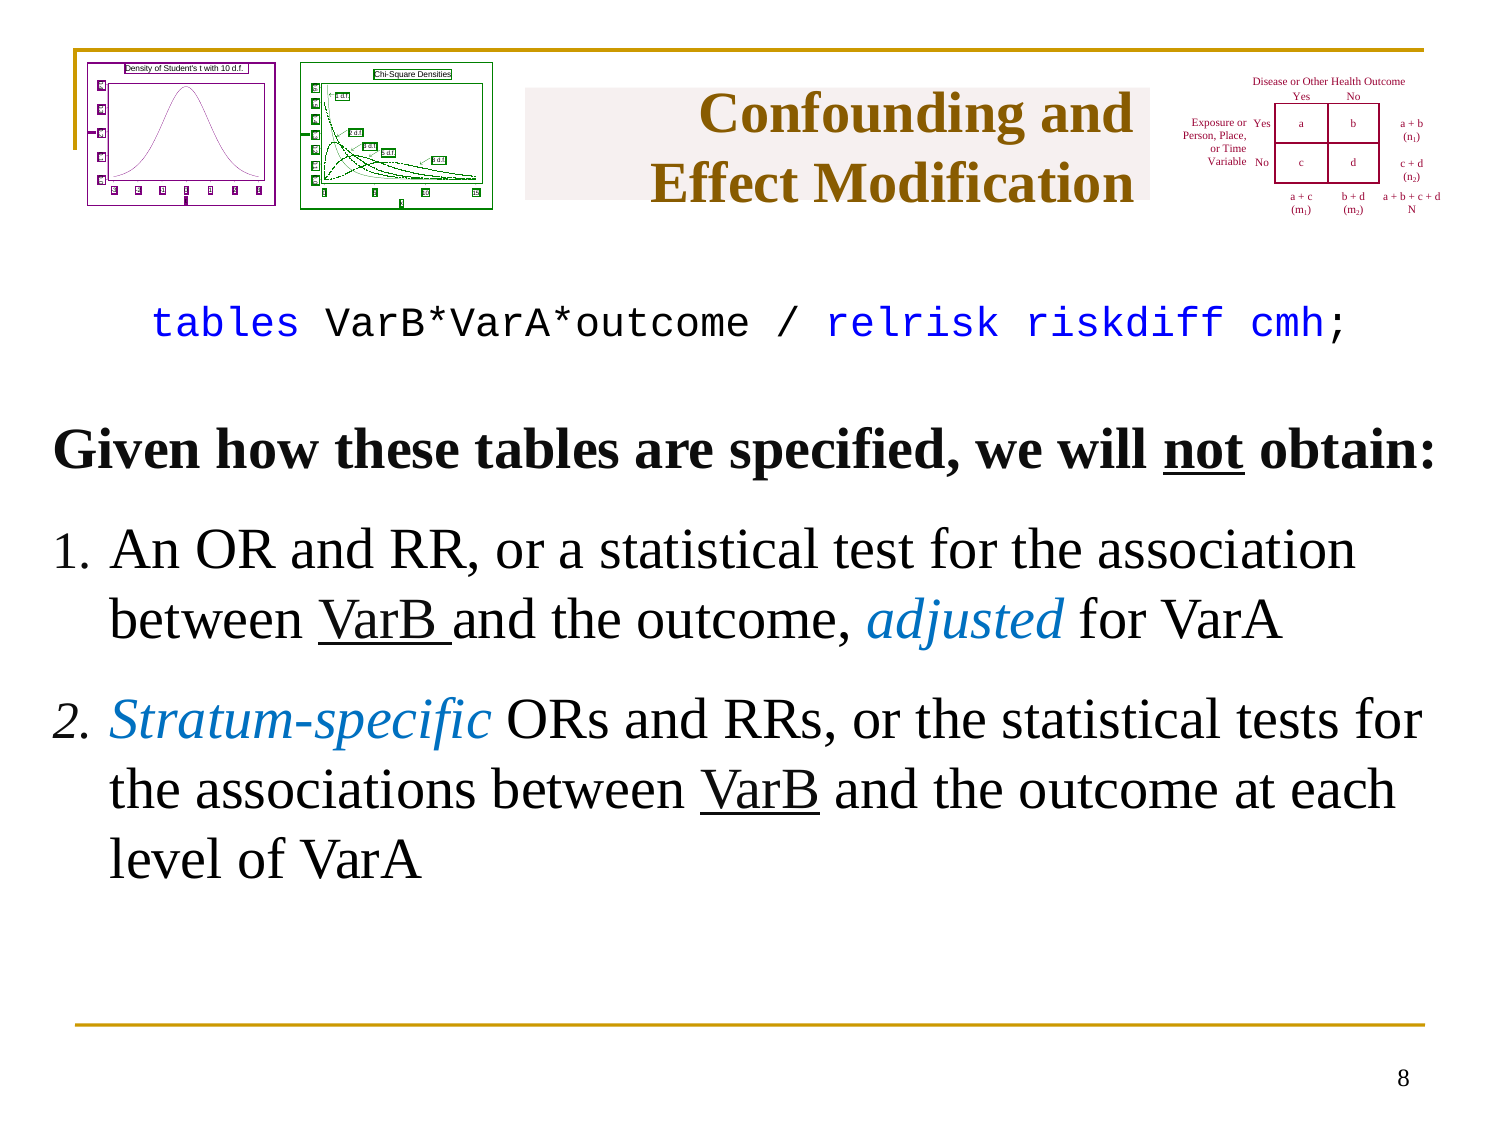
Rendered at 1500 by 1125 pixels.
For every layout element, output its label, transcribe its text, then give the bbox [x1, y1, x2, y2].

slide_number 7 [1074, 1049, 1426, 1100]
list tables VarB*VarA*outcome / relrisk riskdiff cmh; Given how these tables are specified, we will not obtain: An OR and RR, or a statistical test for the association between VarB and the outcome, adjusted for VarA Stratum-specific ORs and RRs, or the statistical tests for the associations between VarB and the outcome at each level of VarA [37, 262, 1463, 1013]
title Confounding and Effect Modification [524, 87, 1151, 201]
